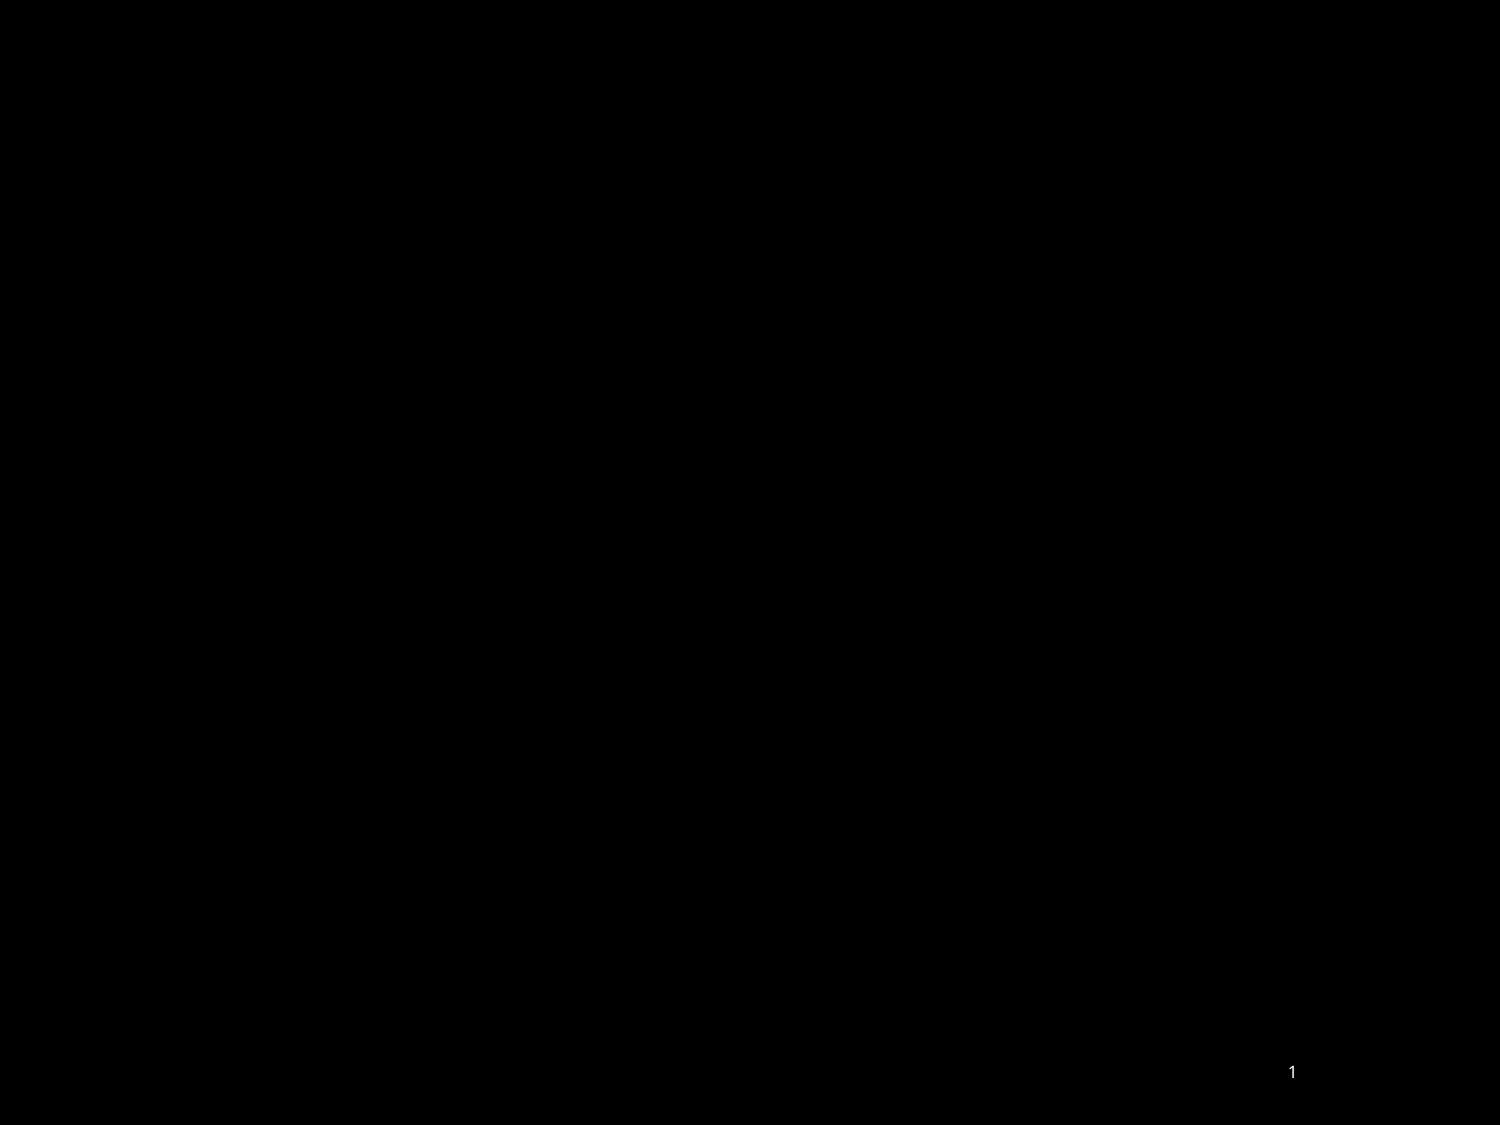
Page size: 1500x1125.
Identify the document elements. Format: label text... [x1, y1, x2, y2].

slide_number 1 [1209, 1050, 1313, 1096]
